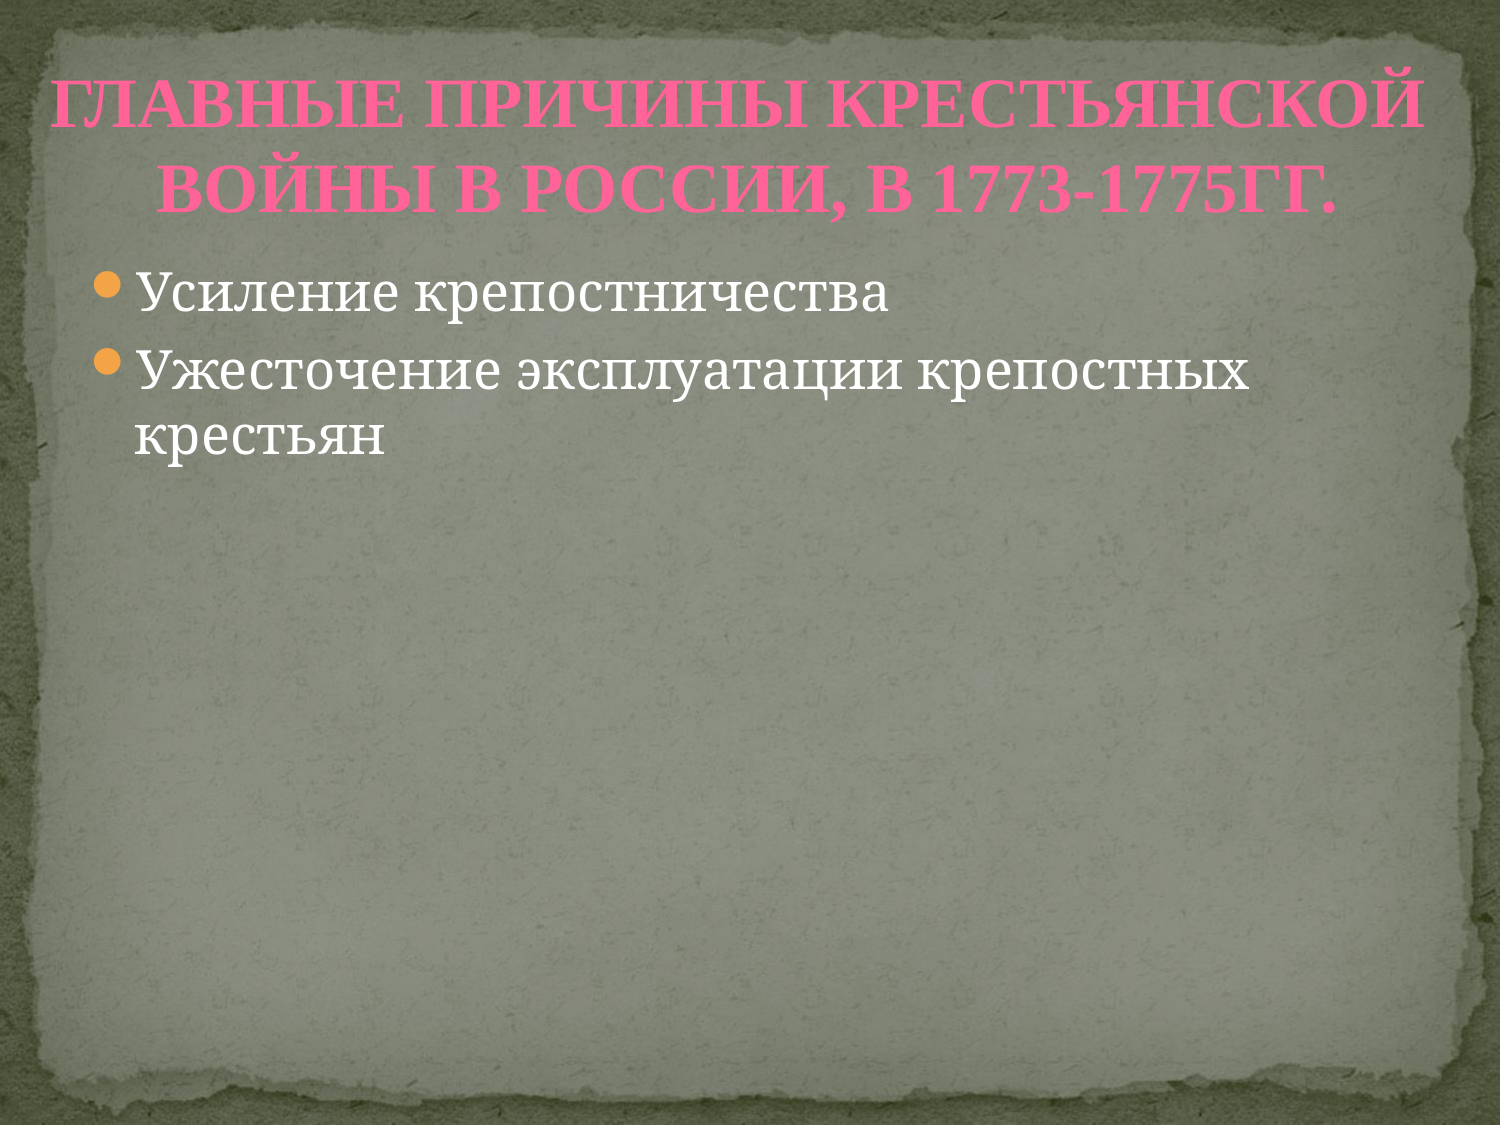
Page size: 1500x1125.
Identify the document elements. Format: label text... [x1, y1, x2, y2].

picture [0, 0, 1500, 1125]
list Усиление крепостничества Ужесточение эксплуатации крепостных крестьян [74, 249, 1426, 1001]
text_box Главные причины крестьянской войны в России, в 1773-1775гг. [35, 49, 1460, 235]
